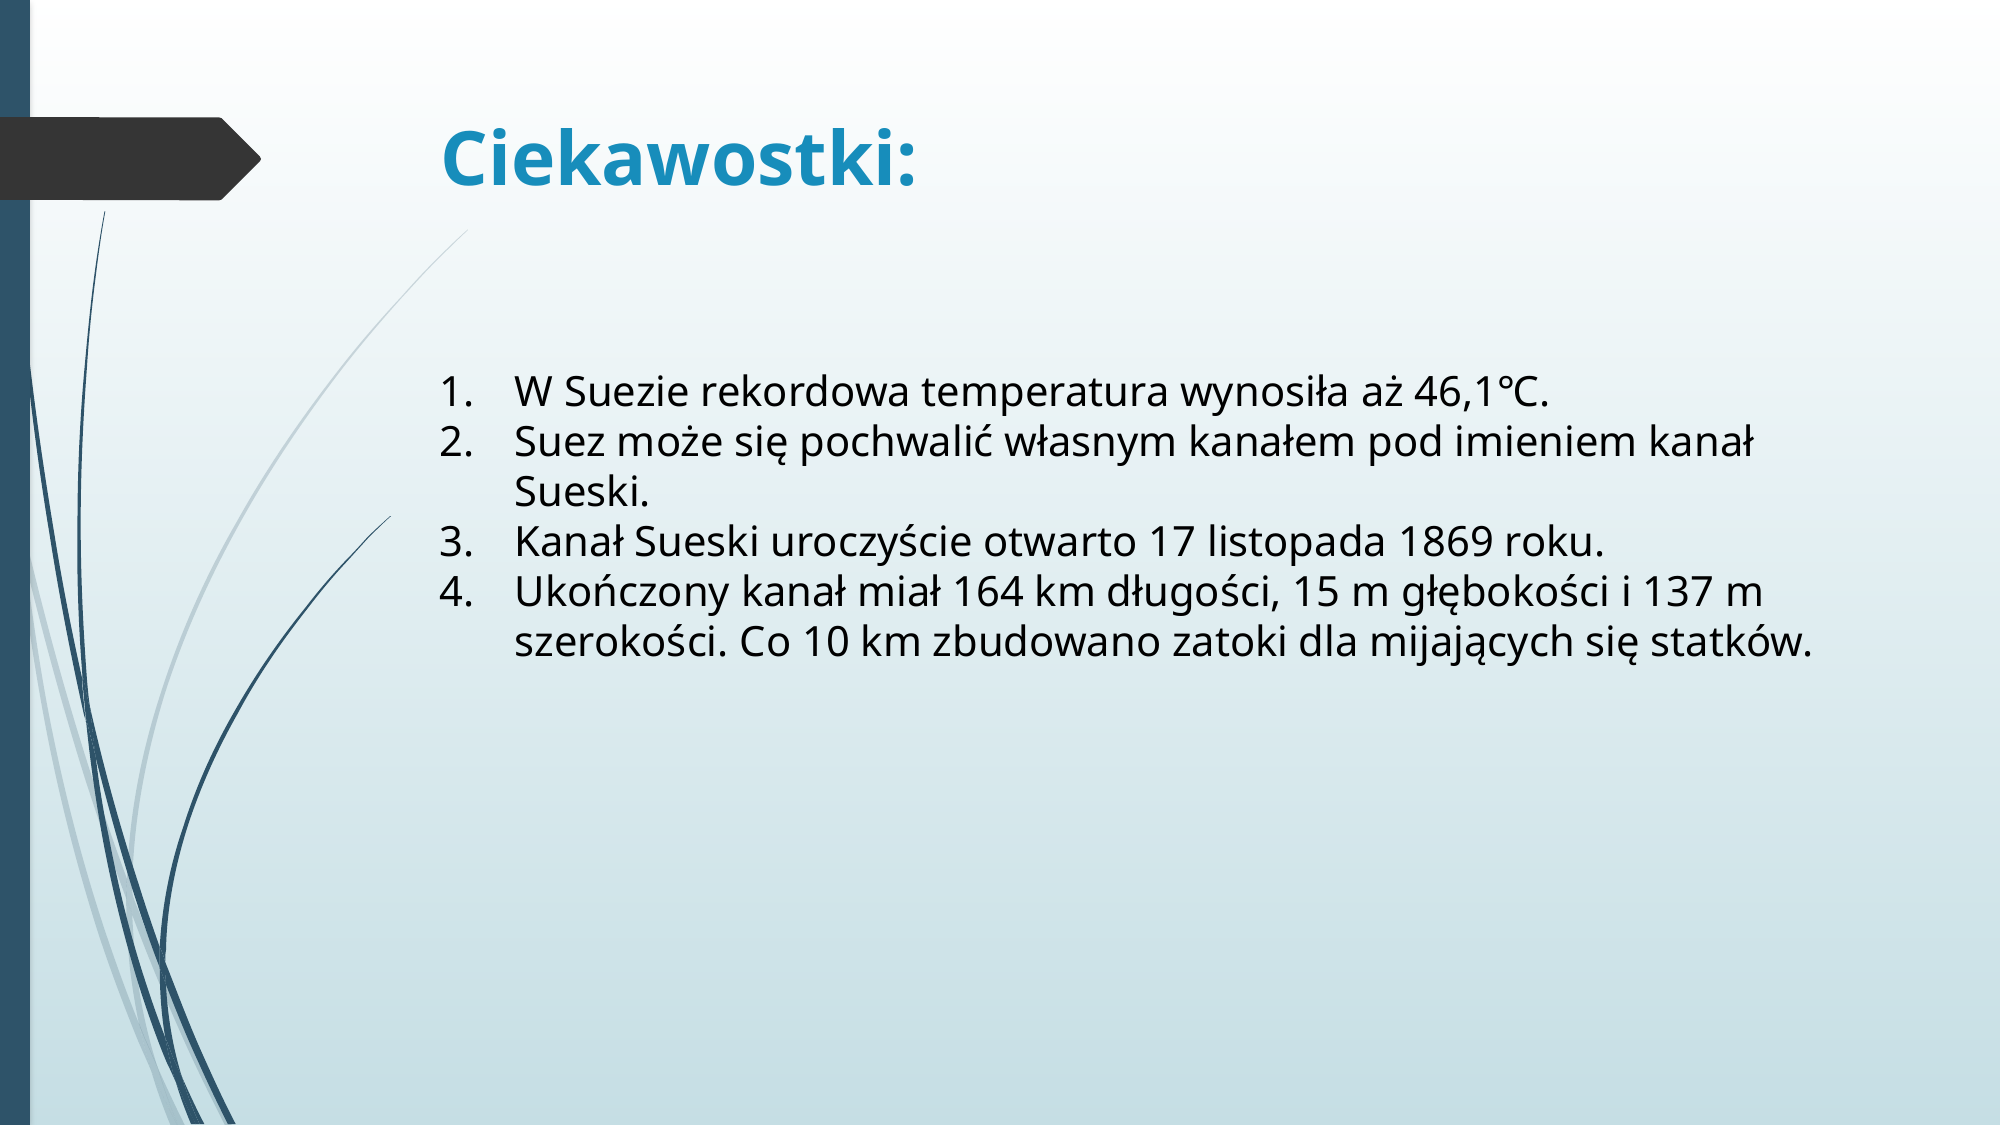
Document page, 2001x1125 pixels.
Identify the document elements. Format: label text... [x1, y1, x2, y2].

title Ciekawostki: [425, 102, 1888, 313]
text_box W Suezie rekordowa temperatura wynosiła aż 46,1℃. Suez może się pochwalić własnym kanałem pod imieniem kanał Sueski. Kanał Sueski uroczyście otwarto 17 listopada 1869 roku. Ukończony kanał miał 164 km długości, 15 m głębokości i 137 m szerokości. Co 10 km zbudowano zatoki dla mijających się statków. [425, 357, 1887, 673]
